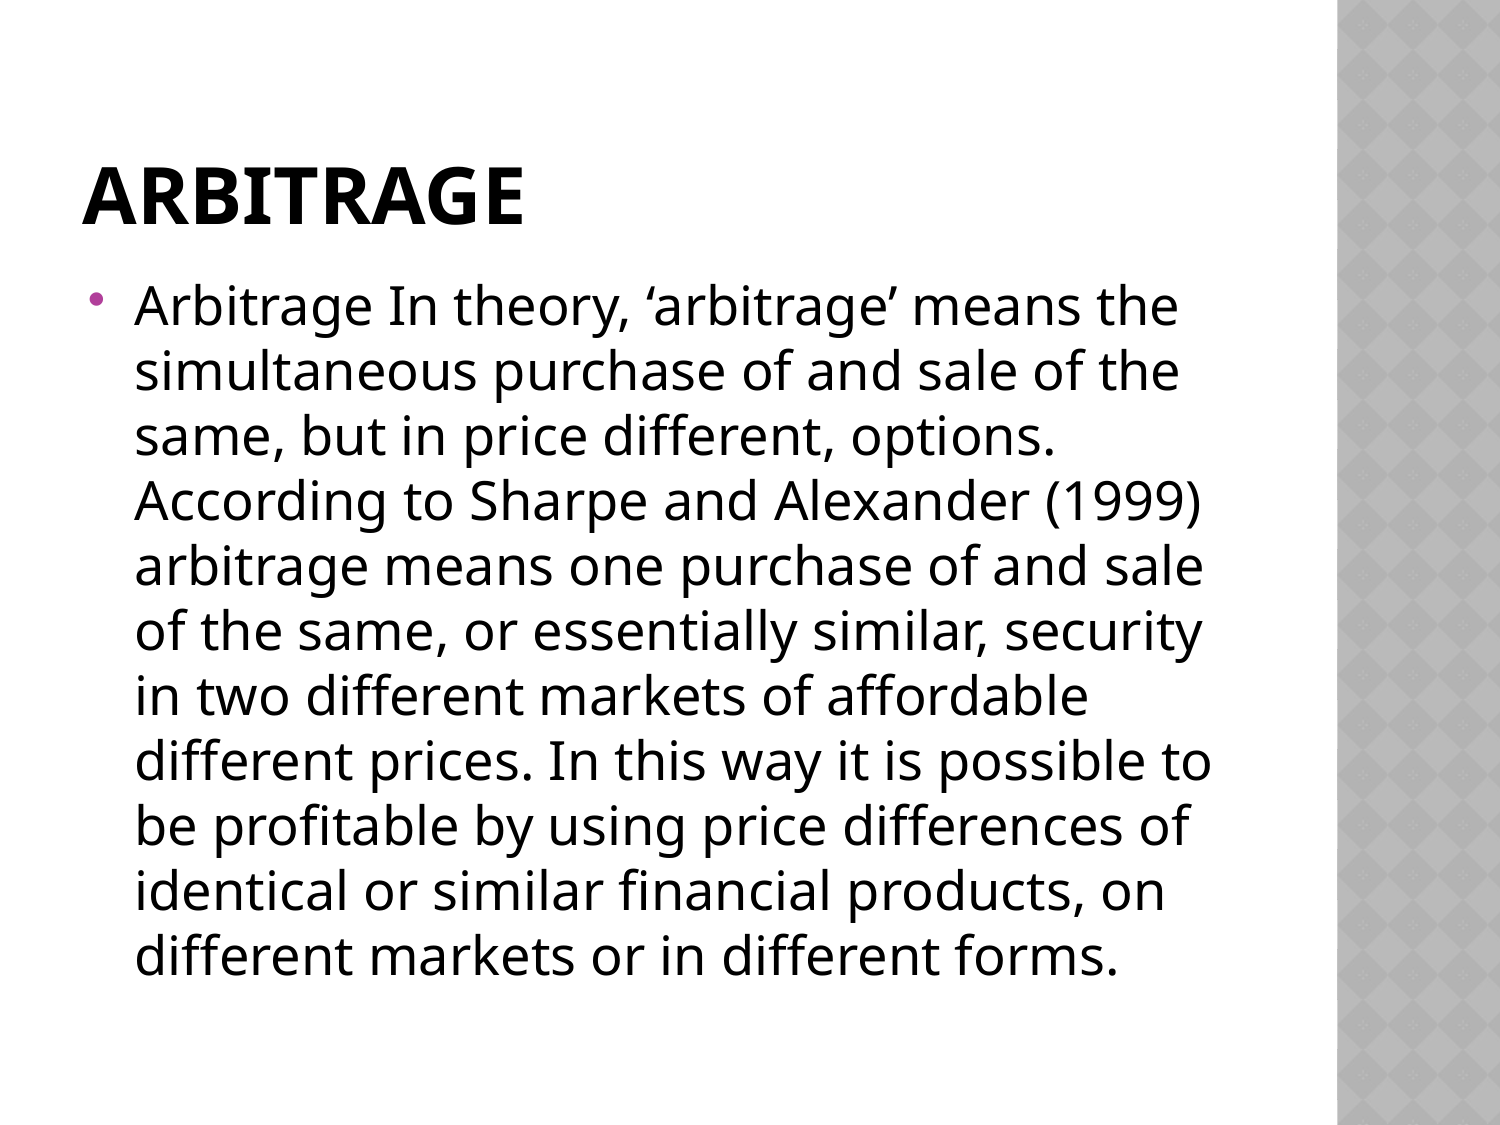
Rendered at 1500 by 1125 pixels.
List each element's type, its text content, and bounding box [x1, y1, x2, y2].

title Arbitrage [75, 52, 1263, 240]
list Arbitrage In theory, ‘arbitrage’ means the simultaneous purchase of and sale of the same, but in price different, options. According to Sharpe and Alexander (1999) arbitrage means one purchase of and sale of the same, or essentially similar, security in two different markets of affordable different prices. In this way it is possible to be profitable by using price differences of identical or similar financial products, on different markets or in different forms. [75, 264, 1263, 1059]
text_box [1337, 0, 1500, 1125]
